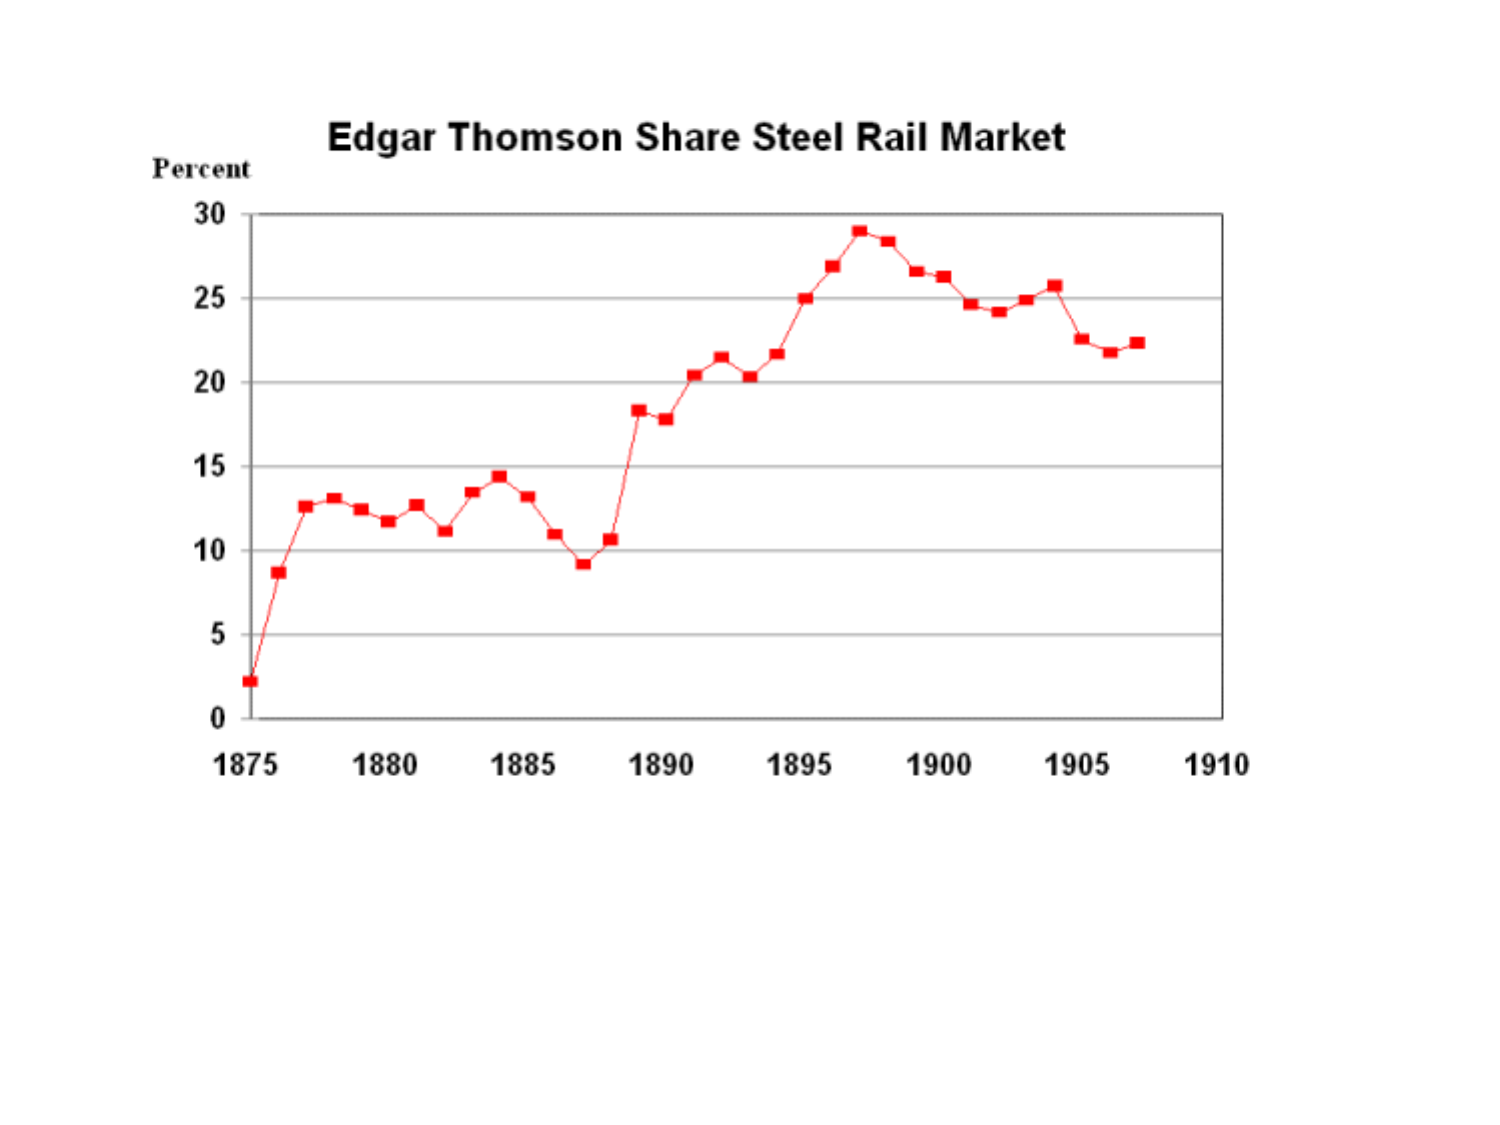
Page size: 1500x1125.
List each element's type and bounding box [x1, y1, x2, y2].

picture [87, 49, 1288, 951]
